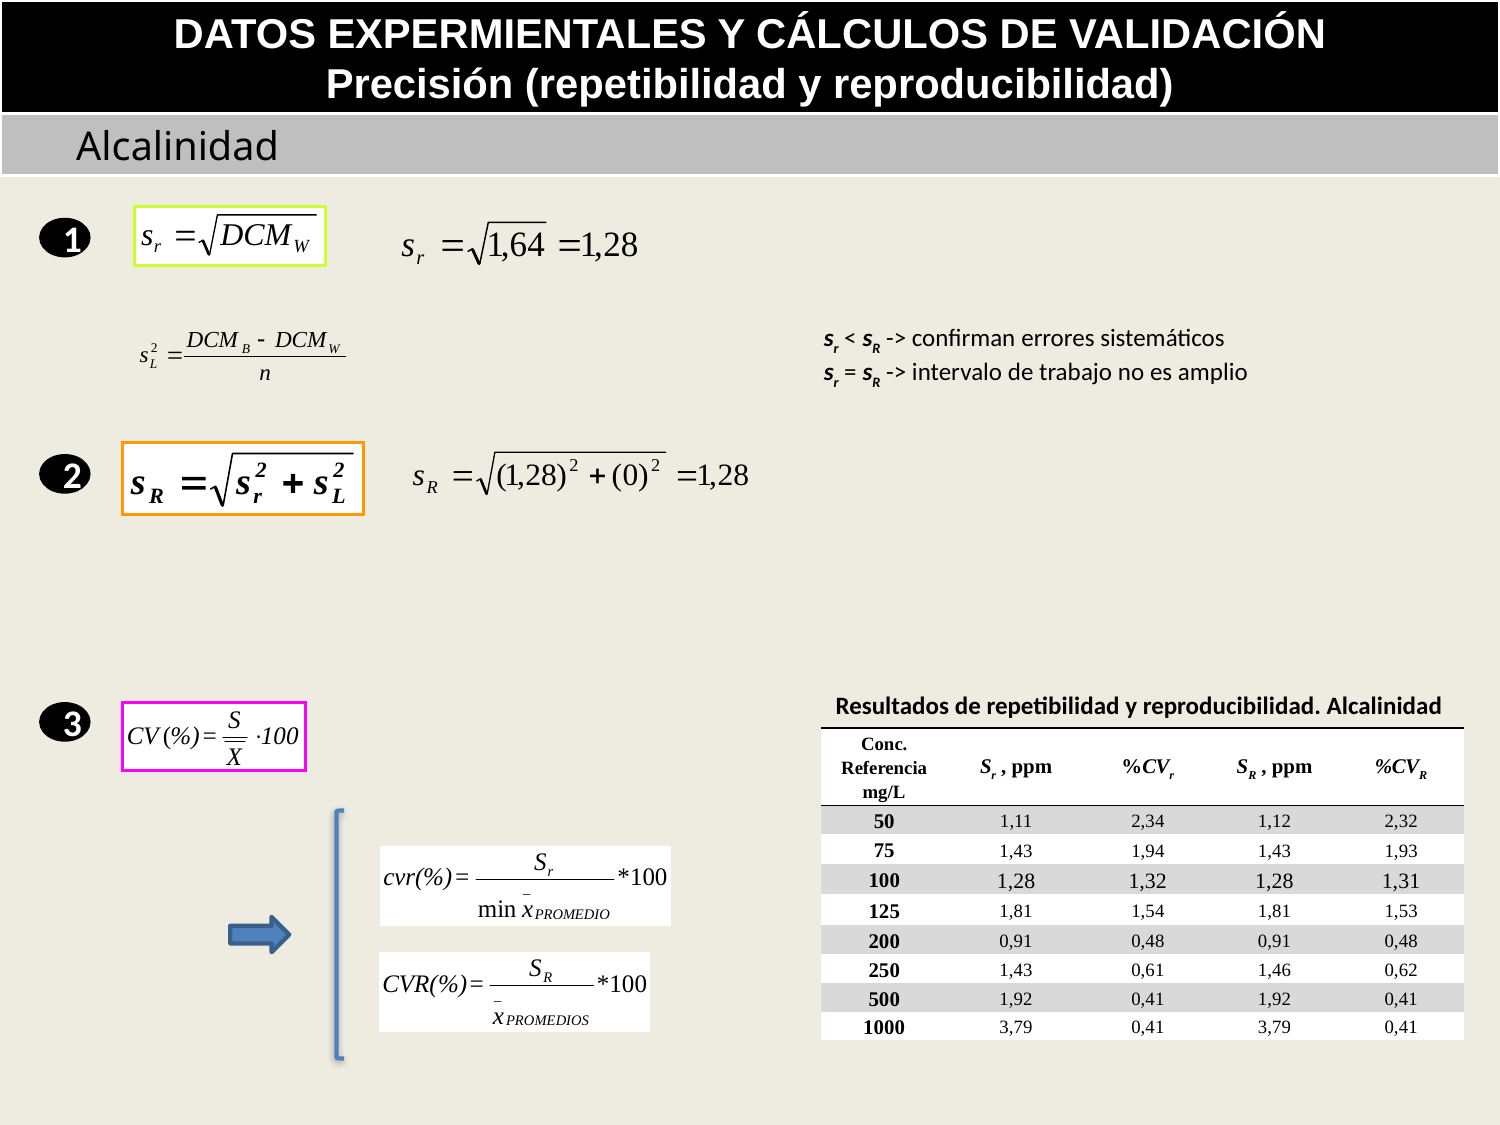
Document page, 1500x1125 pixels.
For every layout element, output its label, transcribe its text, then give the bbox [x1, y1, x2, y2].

table_cell 0,91 [1211, 925, 1338, 954]
table_cell 1,28 [1211, 864, 1338, 894]
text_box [123, 703, 304, 770]
table_cell 0,41 [1338, 1012, 1464, 1040]
table_cell 1000 [821, 1012, 947, 1040]
text_box sr < sR -> confirman errores sistemáticos sr = sR -> intervalo de trabajo no es amplio [808, 314, 1500, 398]
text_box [135, 325, 351, 386]
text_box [378, 952, 651, 1033]
table_cell 0,41 [1338, 983, 1464, 1012]
table_cell 1,81 [947, 894, 1085, 925]
table_cell 1,53 [1338, 894, 1464, 925]
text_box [379, 845, 672, 926]
table_cell 0,48 [1085, 925, 1211, 954]
table_cell 1,92 [1211, 983, 1338, 1012]
text_box Alcalinidad [0, 113, 1500, 176]
table_cell 1,92 [947, 983, 1085, 1012]
table_cell 3,79 [947, 1012, 1085, 1040]
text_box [407, 444, 755, 502]
text_box 2 [39, 454, 91, 494]
table_header %CVR [1338, 729, 1464, 805]
text_box DATOS EXPERMIENTALES Y CÁLCULOS DE VALIDACIÓN Precisión (repetibilidad y reproducibilidad) [0, 1, 1500, 113]
table_cell 1,32 [1085, 864, 1211, 894]
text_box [135, 207, 325, 264]
table_cell 1,54 [1085, 894, 1211, 925]
table_cell 1,43 [947, 954, 1085, 983]
table_cell 75 [821, 834, 947, 864]
table_cell 50 [821, 806, 947, 834]
table_header Sr , ppm [947, 729, 1085, 805]
table_cell 100 [821, 864, 947, 894]
table_cell 500 [821, 983, 947, 1012]
table_cell 0,48 [1338, 925, 1464, 954]
table_cell 1,46 [1211, 954, 1338, 983]
table_cell 1,43 [1211, 834, 1338, 864]
text_box [228, 914, 292, 955]
table_cell 2,32 [1338, 806, 1464, 834]
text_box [123, 444, 363, 514]
text_box 1 [39, 217, 91, 258]
table_cell 125 [821, 894, 947, 925]
text_box [334, 808, 345, 1061]
table_cell 1,93 [1338, 834, 1464, 864]
text_box Resultados de repetibilidad y reproducibilidad. Alcalinidad [820, 682, 1471, 728]
table_cell 0,91 [947, 925, 1085, 954]
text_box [395, 214, 644, 275]
table_cell 1,11 [947, 806, 1085, 834]
table_cell 200 [821, 925, 947, 954]
table_cell 2,34 [1085, 806, 1211, 834]
table_cell 1,28 [947, 864, 1085, 894]
table_cell 1,43 [947, 834, 1085, 864]
table_cell 1,31 [1338, 864, 1464, 894]
table_header %CVr [1085, 729, 1211, 805]
table_cell 1,81 [1211, 894, 1338, 925]
table_header SR , ppm [1211, 729, 1338, 805]
table_cell 1,12 [1211, 806, 1338, 834]
table_header Conc. Referencia mg/L [821, 729, 947, 805]
table_cell 250 [821, 954, 947, 983]
table_cell 0,62 [1338, 954, 1464, 983]
text_box 3 [39, 702, 91, 742]
table_cell 0,41 [1085, 1012, 1211, 1040]
table_cell 0,41 [1085, 983, 1211, 1012]
table_cell 3,79 [1211, 1012, 1338, 1040]
table_cell 0,61 [1085, 954, 1211, 983]
table_cell 1,94 [1085, 834, 1211, 864]
